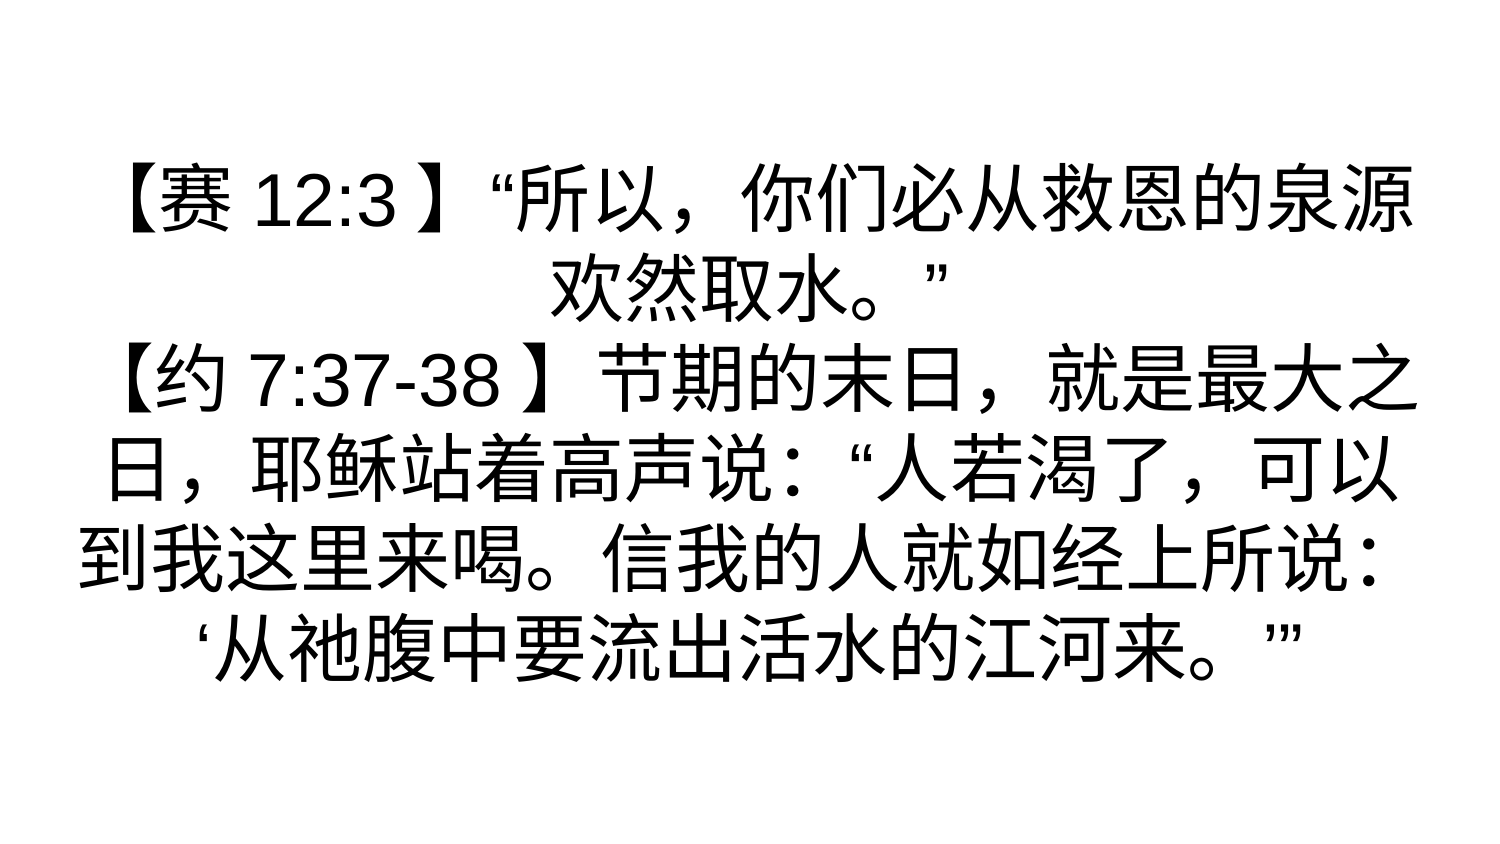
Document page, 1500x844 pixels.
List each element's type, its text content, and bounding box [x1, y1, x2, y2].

title 【赛12:3】“所以，你们必从救恩的泉源欢然取水。” 【约7:37-38】节期的末日，就是最大之日，耶稣站着高声说：“人若渴了，可以到我这里来喝。信我的人就如经上所说：‘从祂腹中要流出活水的江河来。’” [51, 352, 1449, 491]
